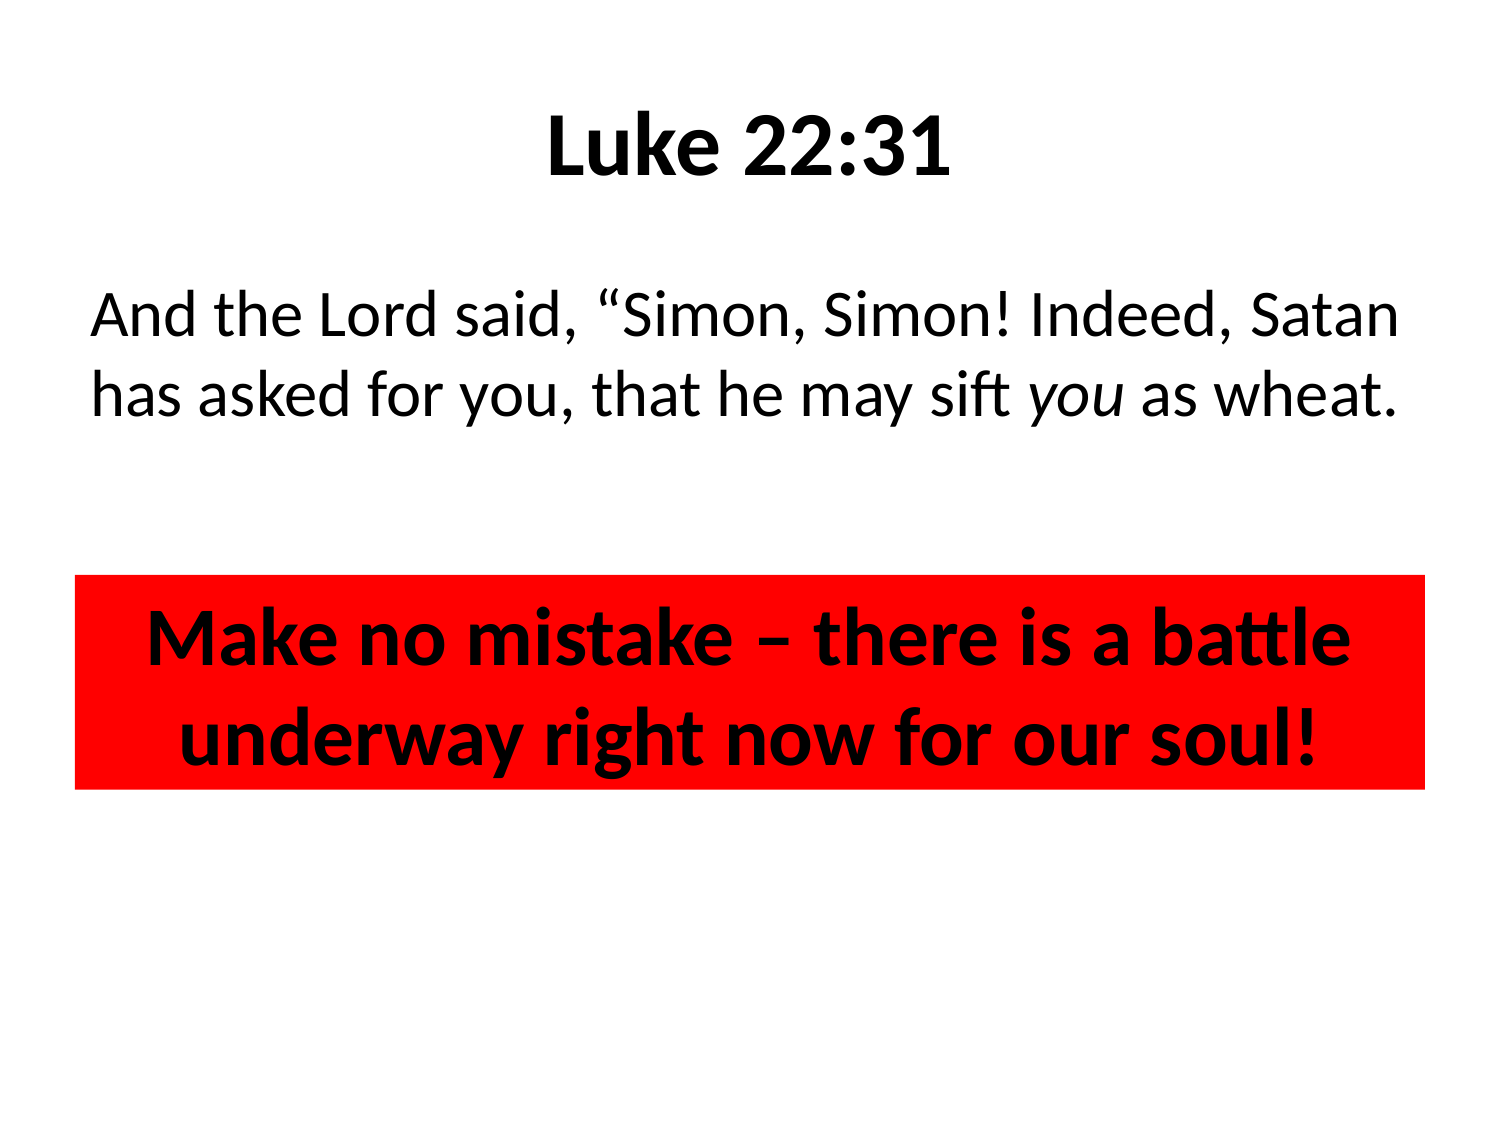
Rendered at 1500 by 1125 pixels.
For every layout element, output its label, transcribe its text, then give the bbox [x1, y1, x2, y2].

text_box Make no mistake – there is a battle underway right now for our soul! [74, 574, 1425, 790]
title Luke 22:31 [75, 45, 1425, 233]
list And the Lord said, “Simon, Simon! Indeed, Satan has asked for you, that he may sift you as wheat. [75, 262, 1425, 475]
